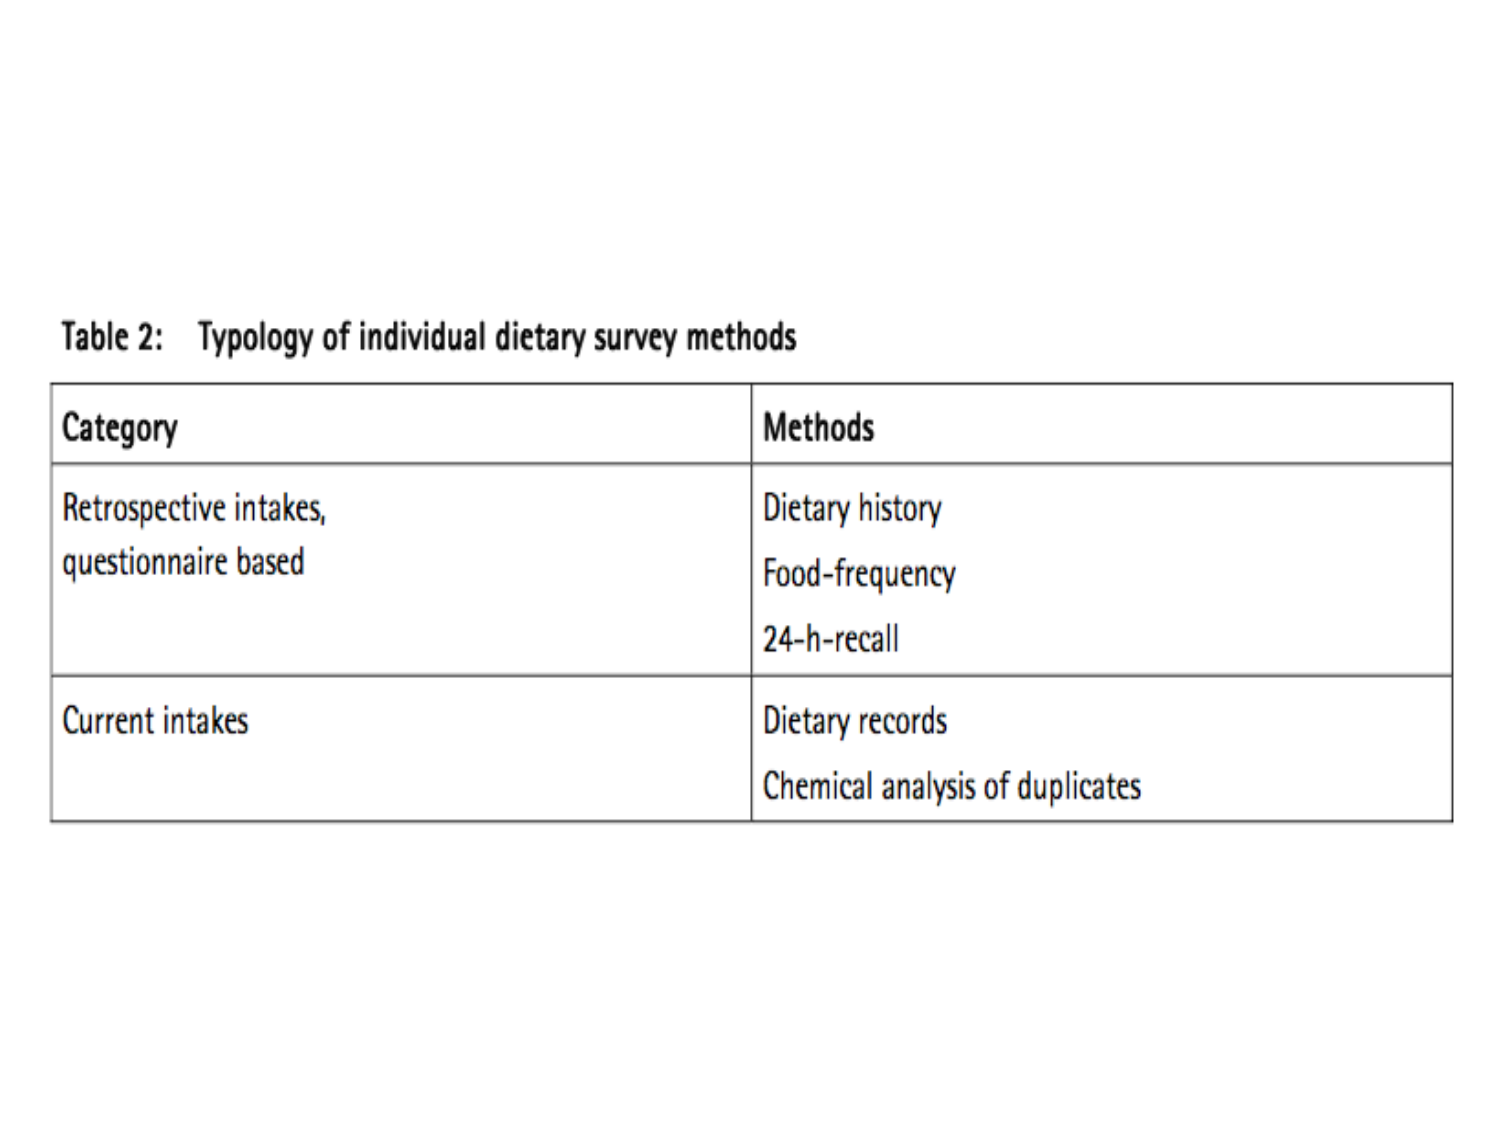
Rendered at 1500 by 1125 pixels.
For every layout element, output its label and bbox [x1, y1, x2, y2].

list [37, 74, 1463, 1076]
